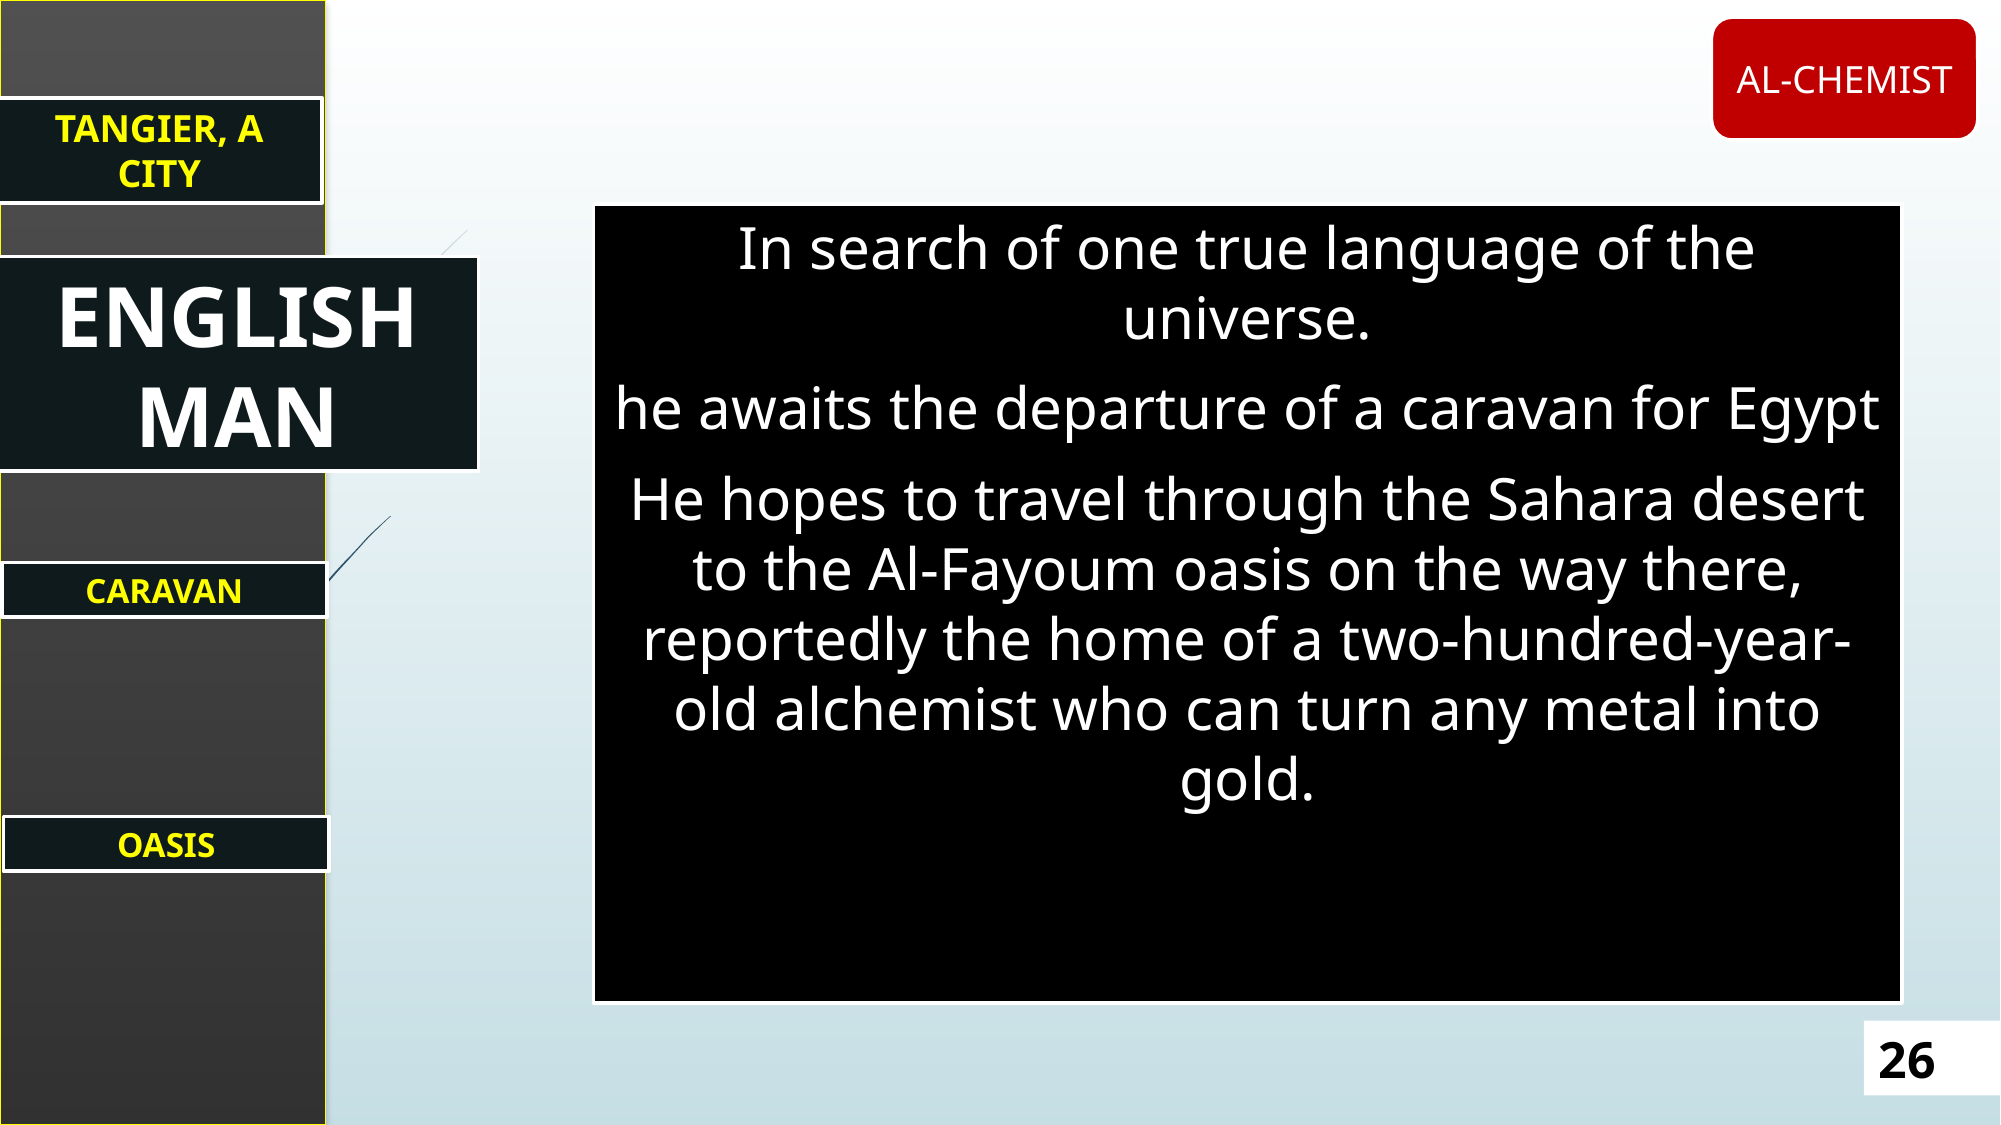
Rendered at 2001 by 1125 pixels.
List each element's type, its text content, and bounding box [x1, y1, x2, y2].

text_box 26 [1863, 1020, 2000, 1096]
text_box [0, 0, 479, 1125]
list In search of one true language of the universe. he awaits the departure of a caravan for Egypt He hopes to travel through the Sahara desert to the Al-Fayoum oasis on the way there, reportedly the home of a two-hundred-year-old alchemist who can turn any metal into gold. [592, 202, 1904, 1005]
text_box AL-CHEMIST [1709, 15, 1980, 142]
